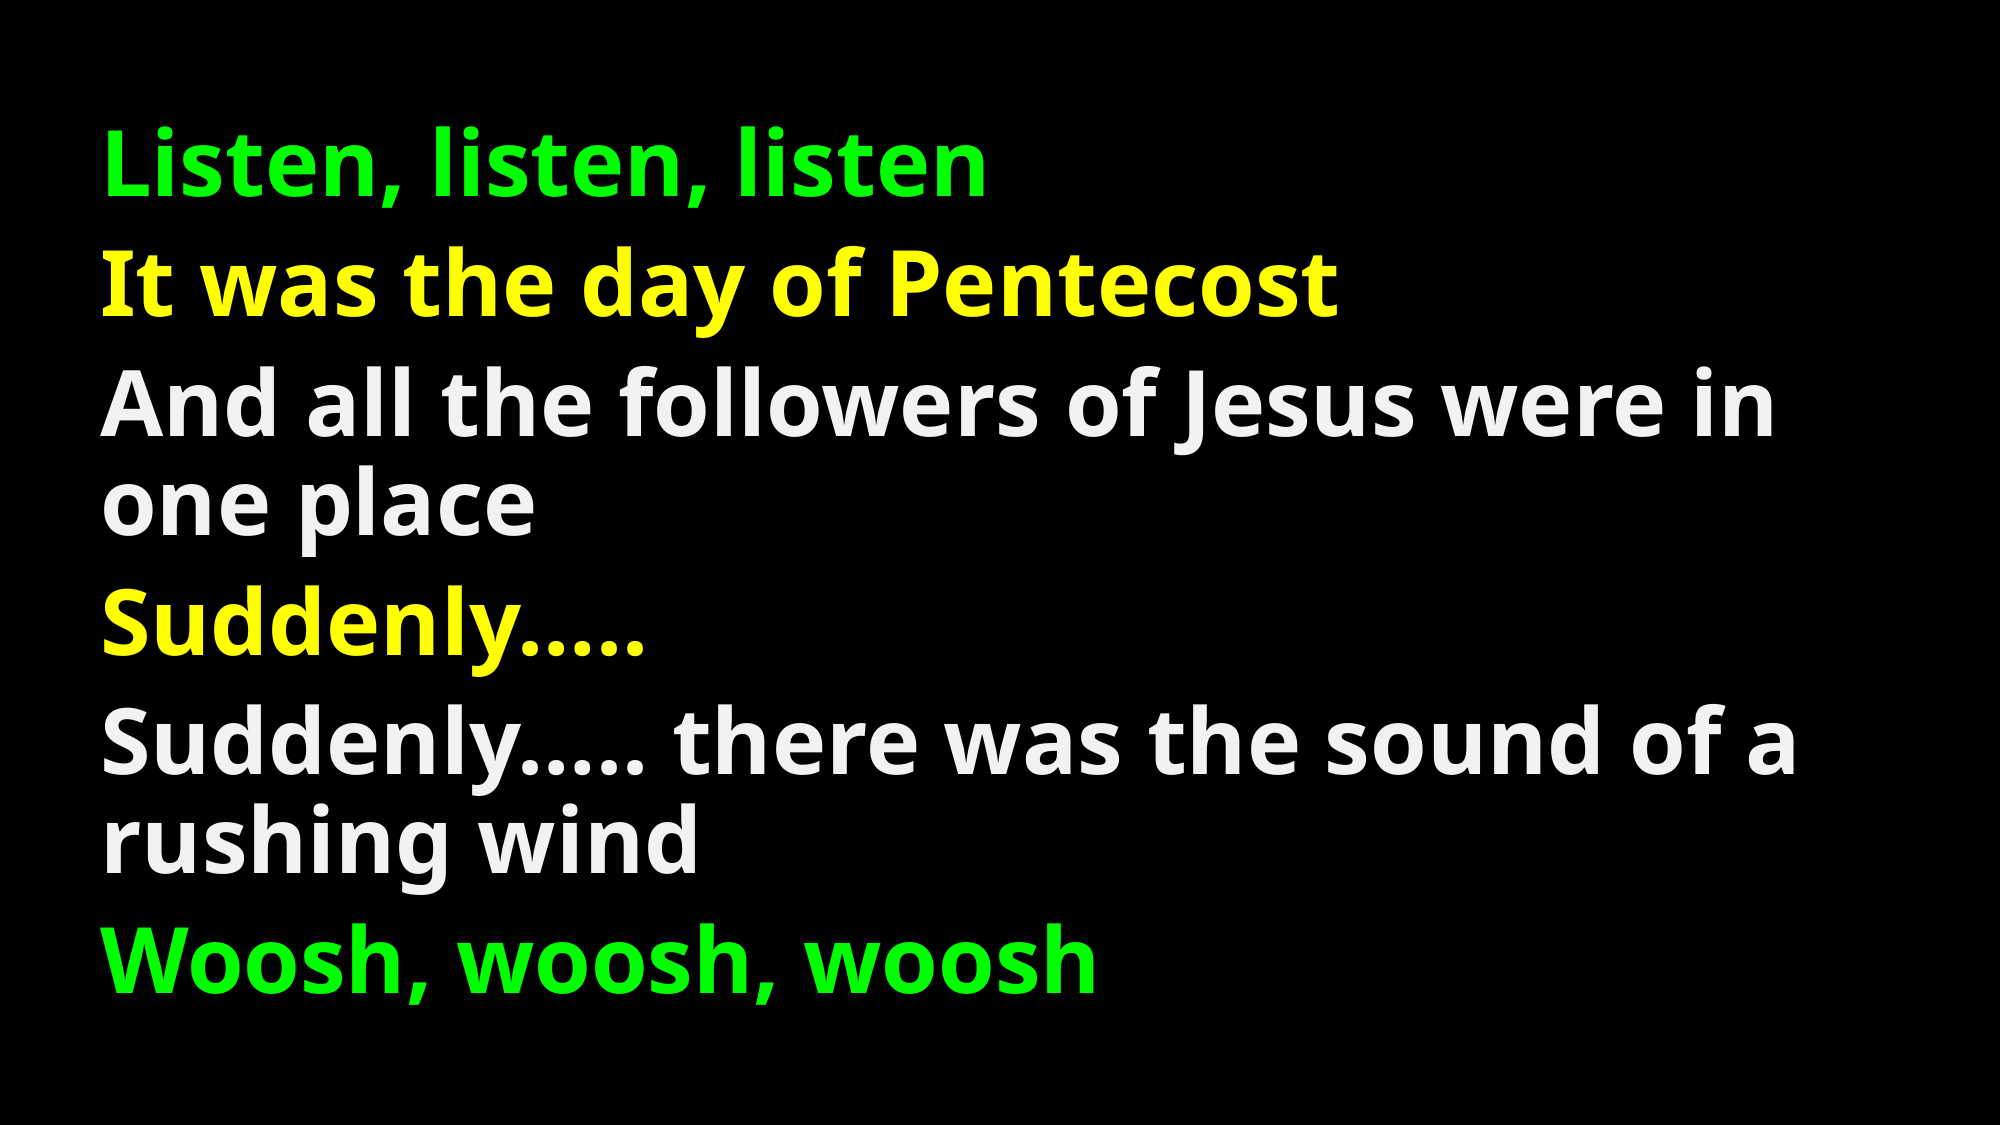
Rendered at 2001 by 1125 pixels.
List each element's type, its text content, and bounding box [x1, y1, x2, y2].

list Listen, listen, listen It was the day of Pentecost And all the followers of Jesus were in one place Suddenly….. Suddenly….. there was the sound of a rushing wind Woosh, woosh, woosh [85, 110, 1921, 1094]
